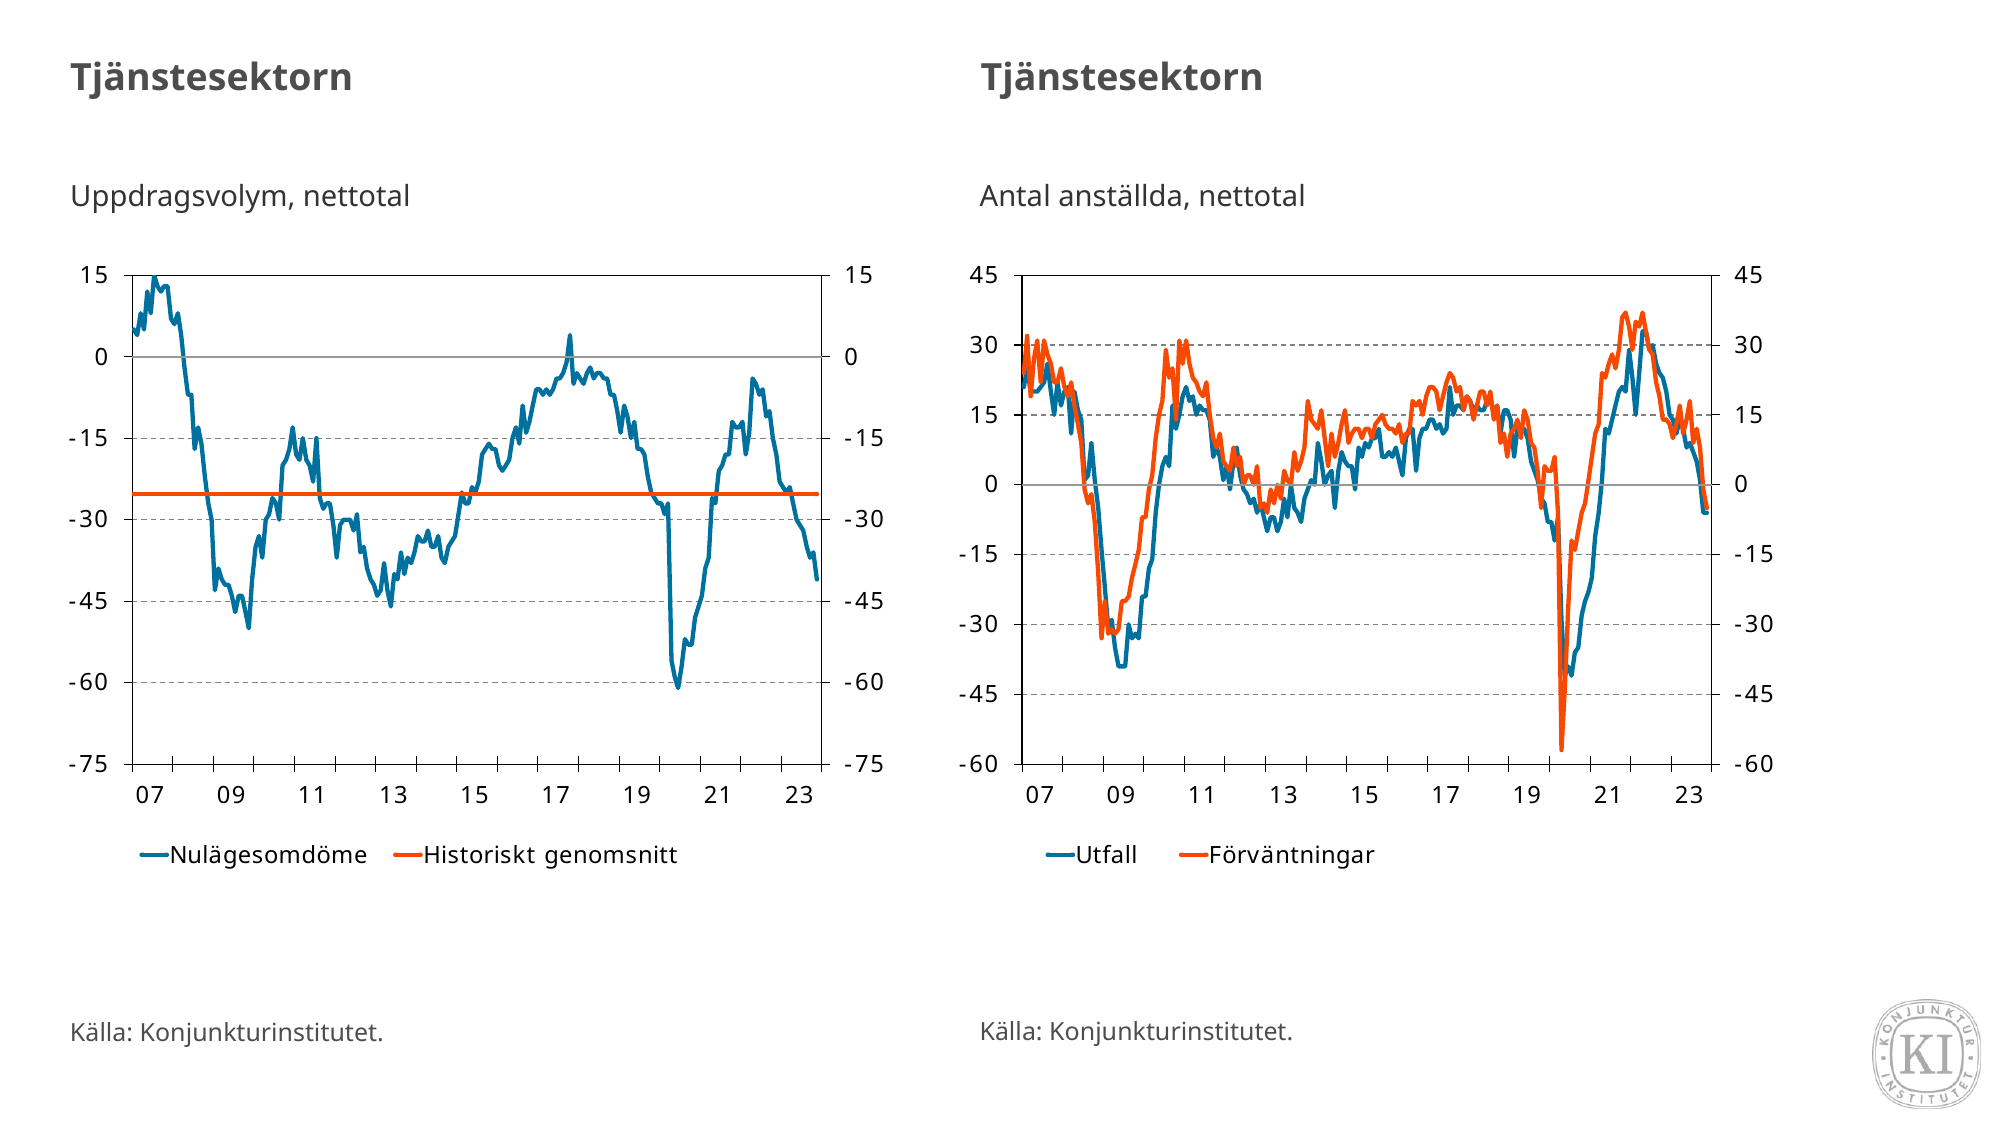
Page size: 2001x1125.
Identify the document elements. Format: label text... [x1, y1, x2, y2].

list Källa: Konjunkturinstitutet. [964, 1008, 1848, 1106]
list Uppdragsvolym, nettotal [55, 137, 938, 220]
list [51, 249, 939, 874]
subtitle Källa: Konjunkturinstitutet. [55, 1008, 938, 1106]
list Tjänstesektorn [965, 45, 1849, 129]
list Antal anställda, nettotal [964, 137, 1848, 220]
picture [1872, 999, 1981, 1109]
title Tjänstesektorn [55, 45, 938, 128]
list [941, 249, 1829, 874]
